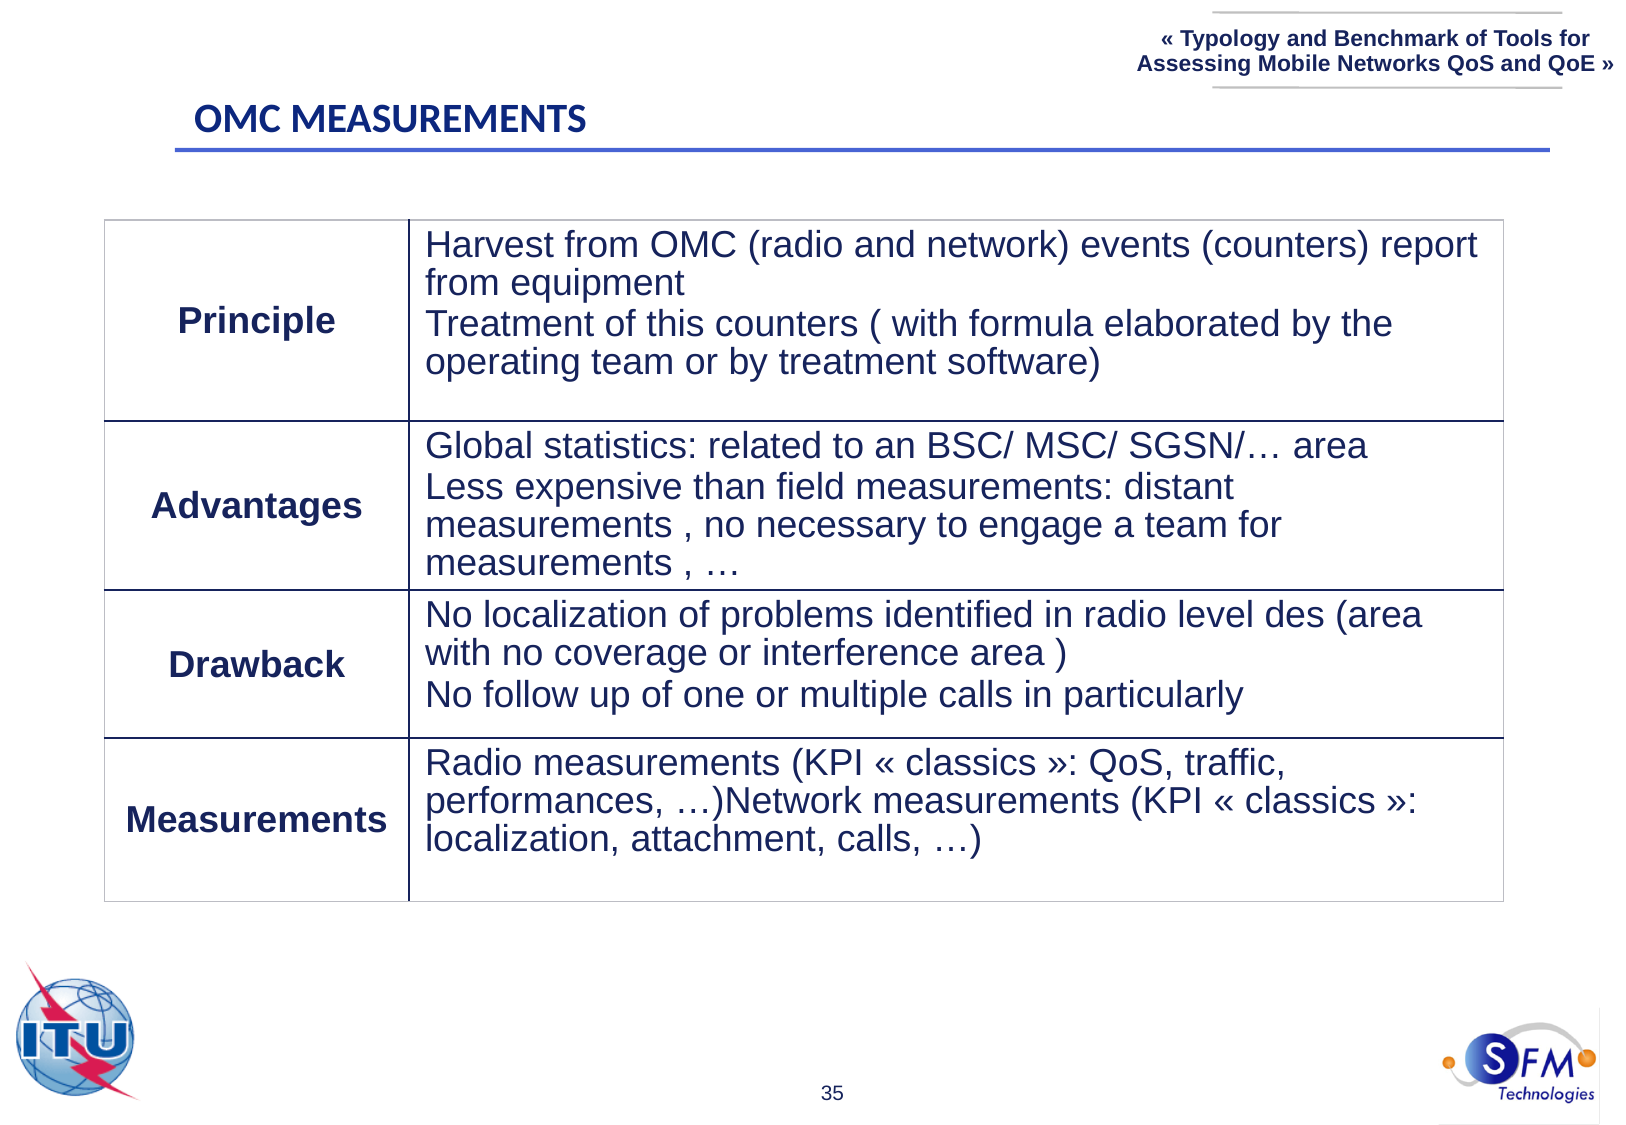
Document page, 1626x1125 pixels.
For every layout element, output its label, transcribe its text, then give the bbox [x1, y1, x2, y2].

table_cell Drawback [105, 591, 408, 737]
table_header Harvest from OMC (radio and network) events (counters) report from equipment Treatment of this counters ( with formula elaborated by the operating team or by treatment software) [410, 221, 1503, 420]
table_header Principle [105, 221, 408, 420]
table_cell Radio measurements (KPI « classics »: QoS, traffic, performances, …)Network measurements (KPI « classics »: localization, attachment, calls, …) [410, 739, 1503, 901]
table_cell Advantages [105, 422, 408, 589]
table_cell Measurements [105, 739, 408, 901]
table_cell No localization of problems identified in radio level des (area with no coverage or interference area ) No follow up of one or multiple calls in particularly [410, 591, 1503, 737]
table_cell Global statistics: related to an BSC/ MSC/ SGSN/… area Less expensive than field measurements: distant measurements , no necessary to engage a team for measurements , … [410, 422, 1503, 589]
text_box OMC measurements [179, 89, 603, 150]
picture [15, 960, 141, 1105]
picture [1437, 1006, 1600, 1125]
